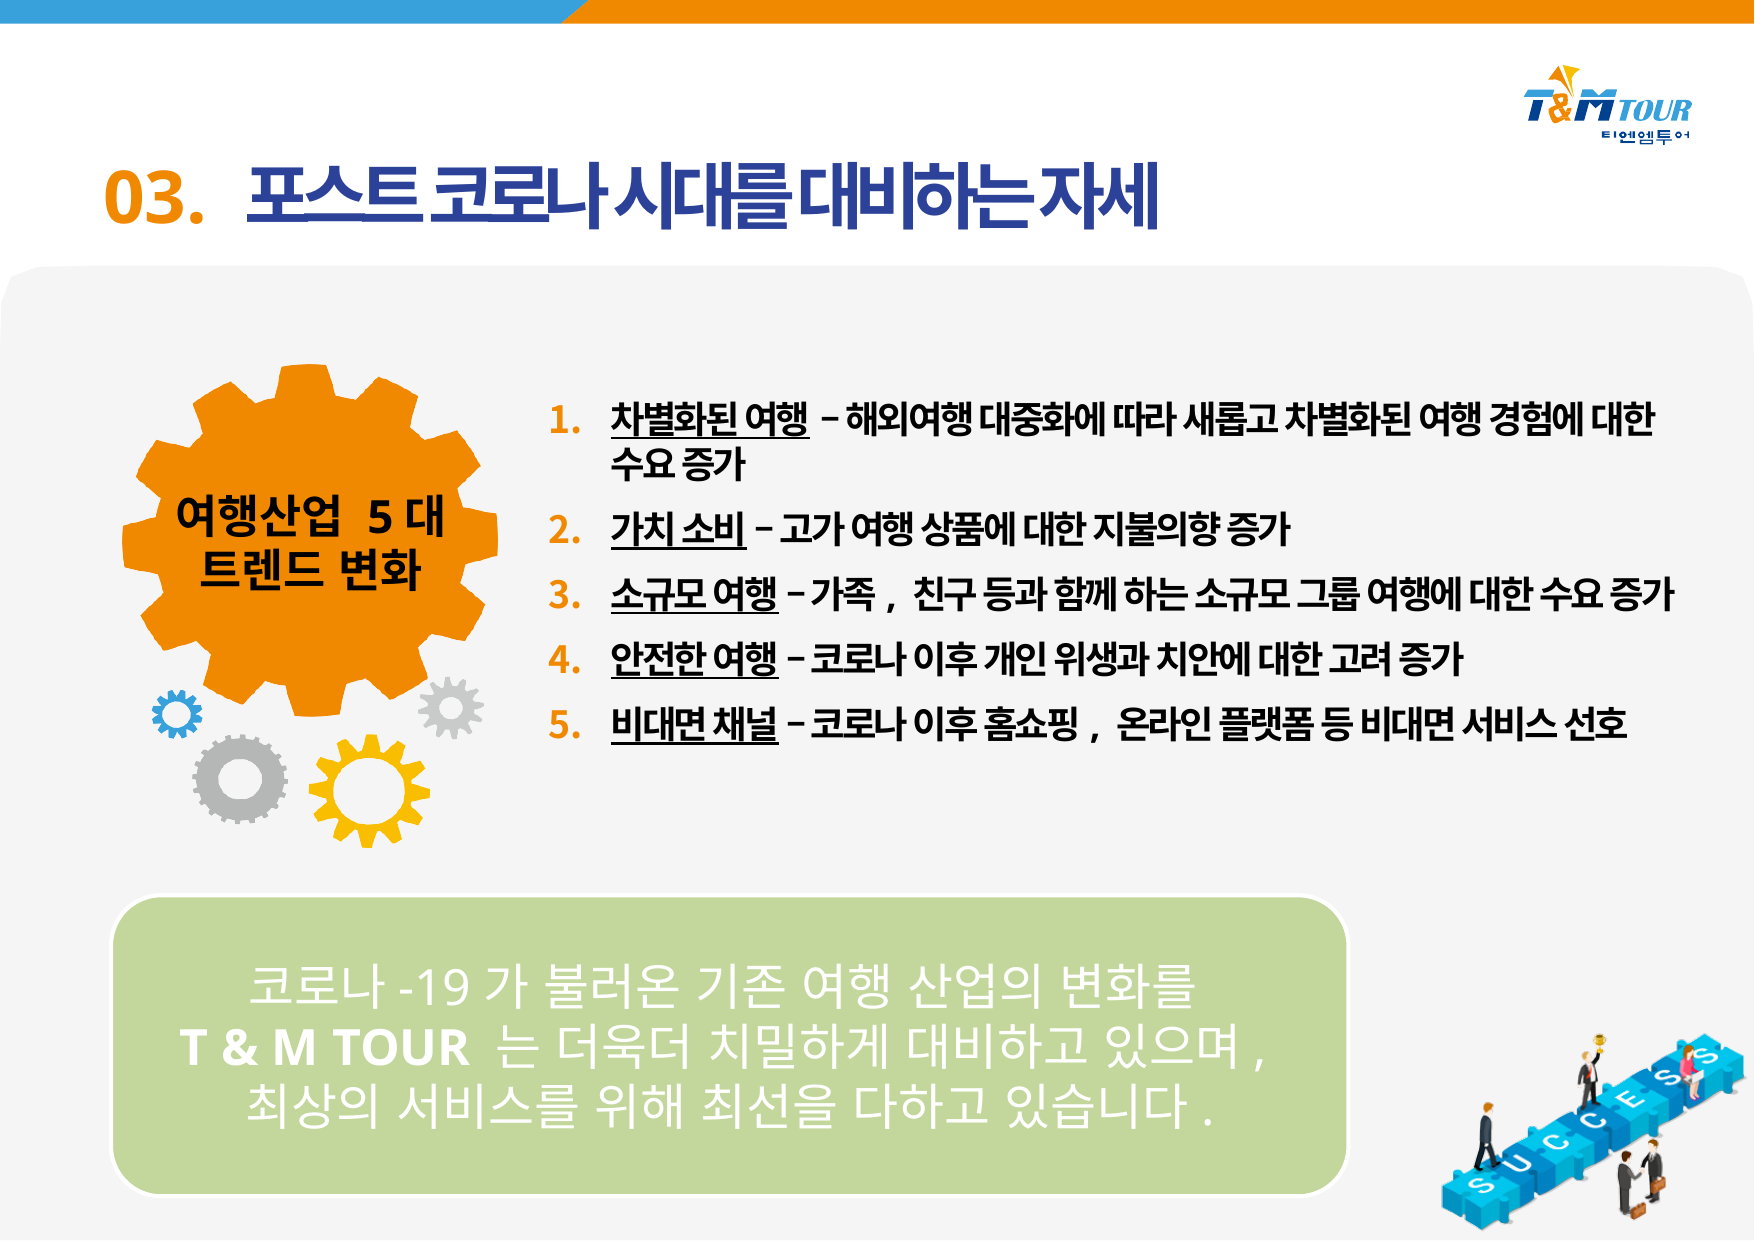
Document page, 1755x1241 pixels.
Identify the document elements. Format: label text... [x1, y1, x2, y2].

text_box 차별화된 여행 – 해외여행 대중화에 따라 새롭고 차별화된 여행 경험에 대한 수요 증가 가치 소비 – 고가 여행 상품에 대한 지불의향 증가 소규모 여행 – 가족, 친구 등과 함께 하는 소규모 그룹 여행에 대한 수요 증가 안전한 여행 – 코로나 이후 개인 위생과 치안에 대한 고려 증가 비대면 채널 – 코로나 이후 홈쇼핑, 온라인 플랫폼 등 비대면 서비스 선호 [546, 376, 1677, 747]
picture [1430, 1021, 1755, 1241]
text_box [1523, 64, 1693, 124]
text_box 코로나-19가 불러온 기존 여행 산업의 변화를 T & M TOUR 는 더욱더 치밀하게 대비하고 있으며, 최상의 서비스를 위해 최선을 다하고 있습니다. [108, 893, 1351, 1199]
title 03. 포스트 코로나 시대를 대비하는 자세 [101, 148, 1359, 359]
picture [122, 363, 498, 848]
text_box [0, 0, 1755, 24]
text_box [1601, 129, 1689, 145]
